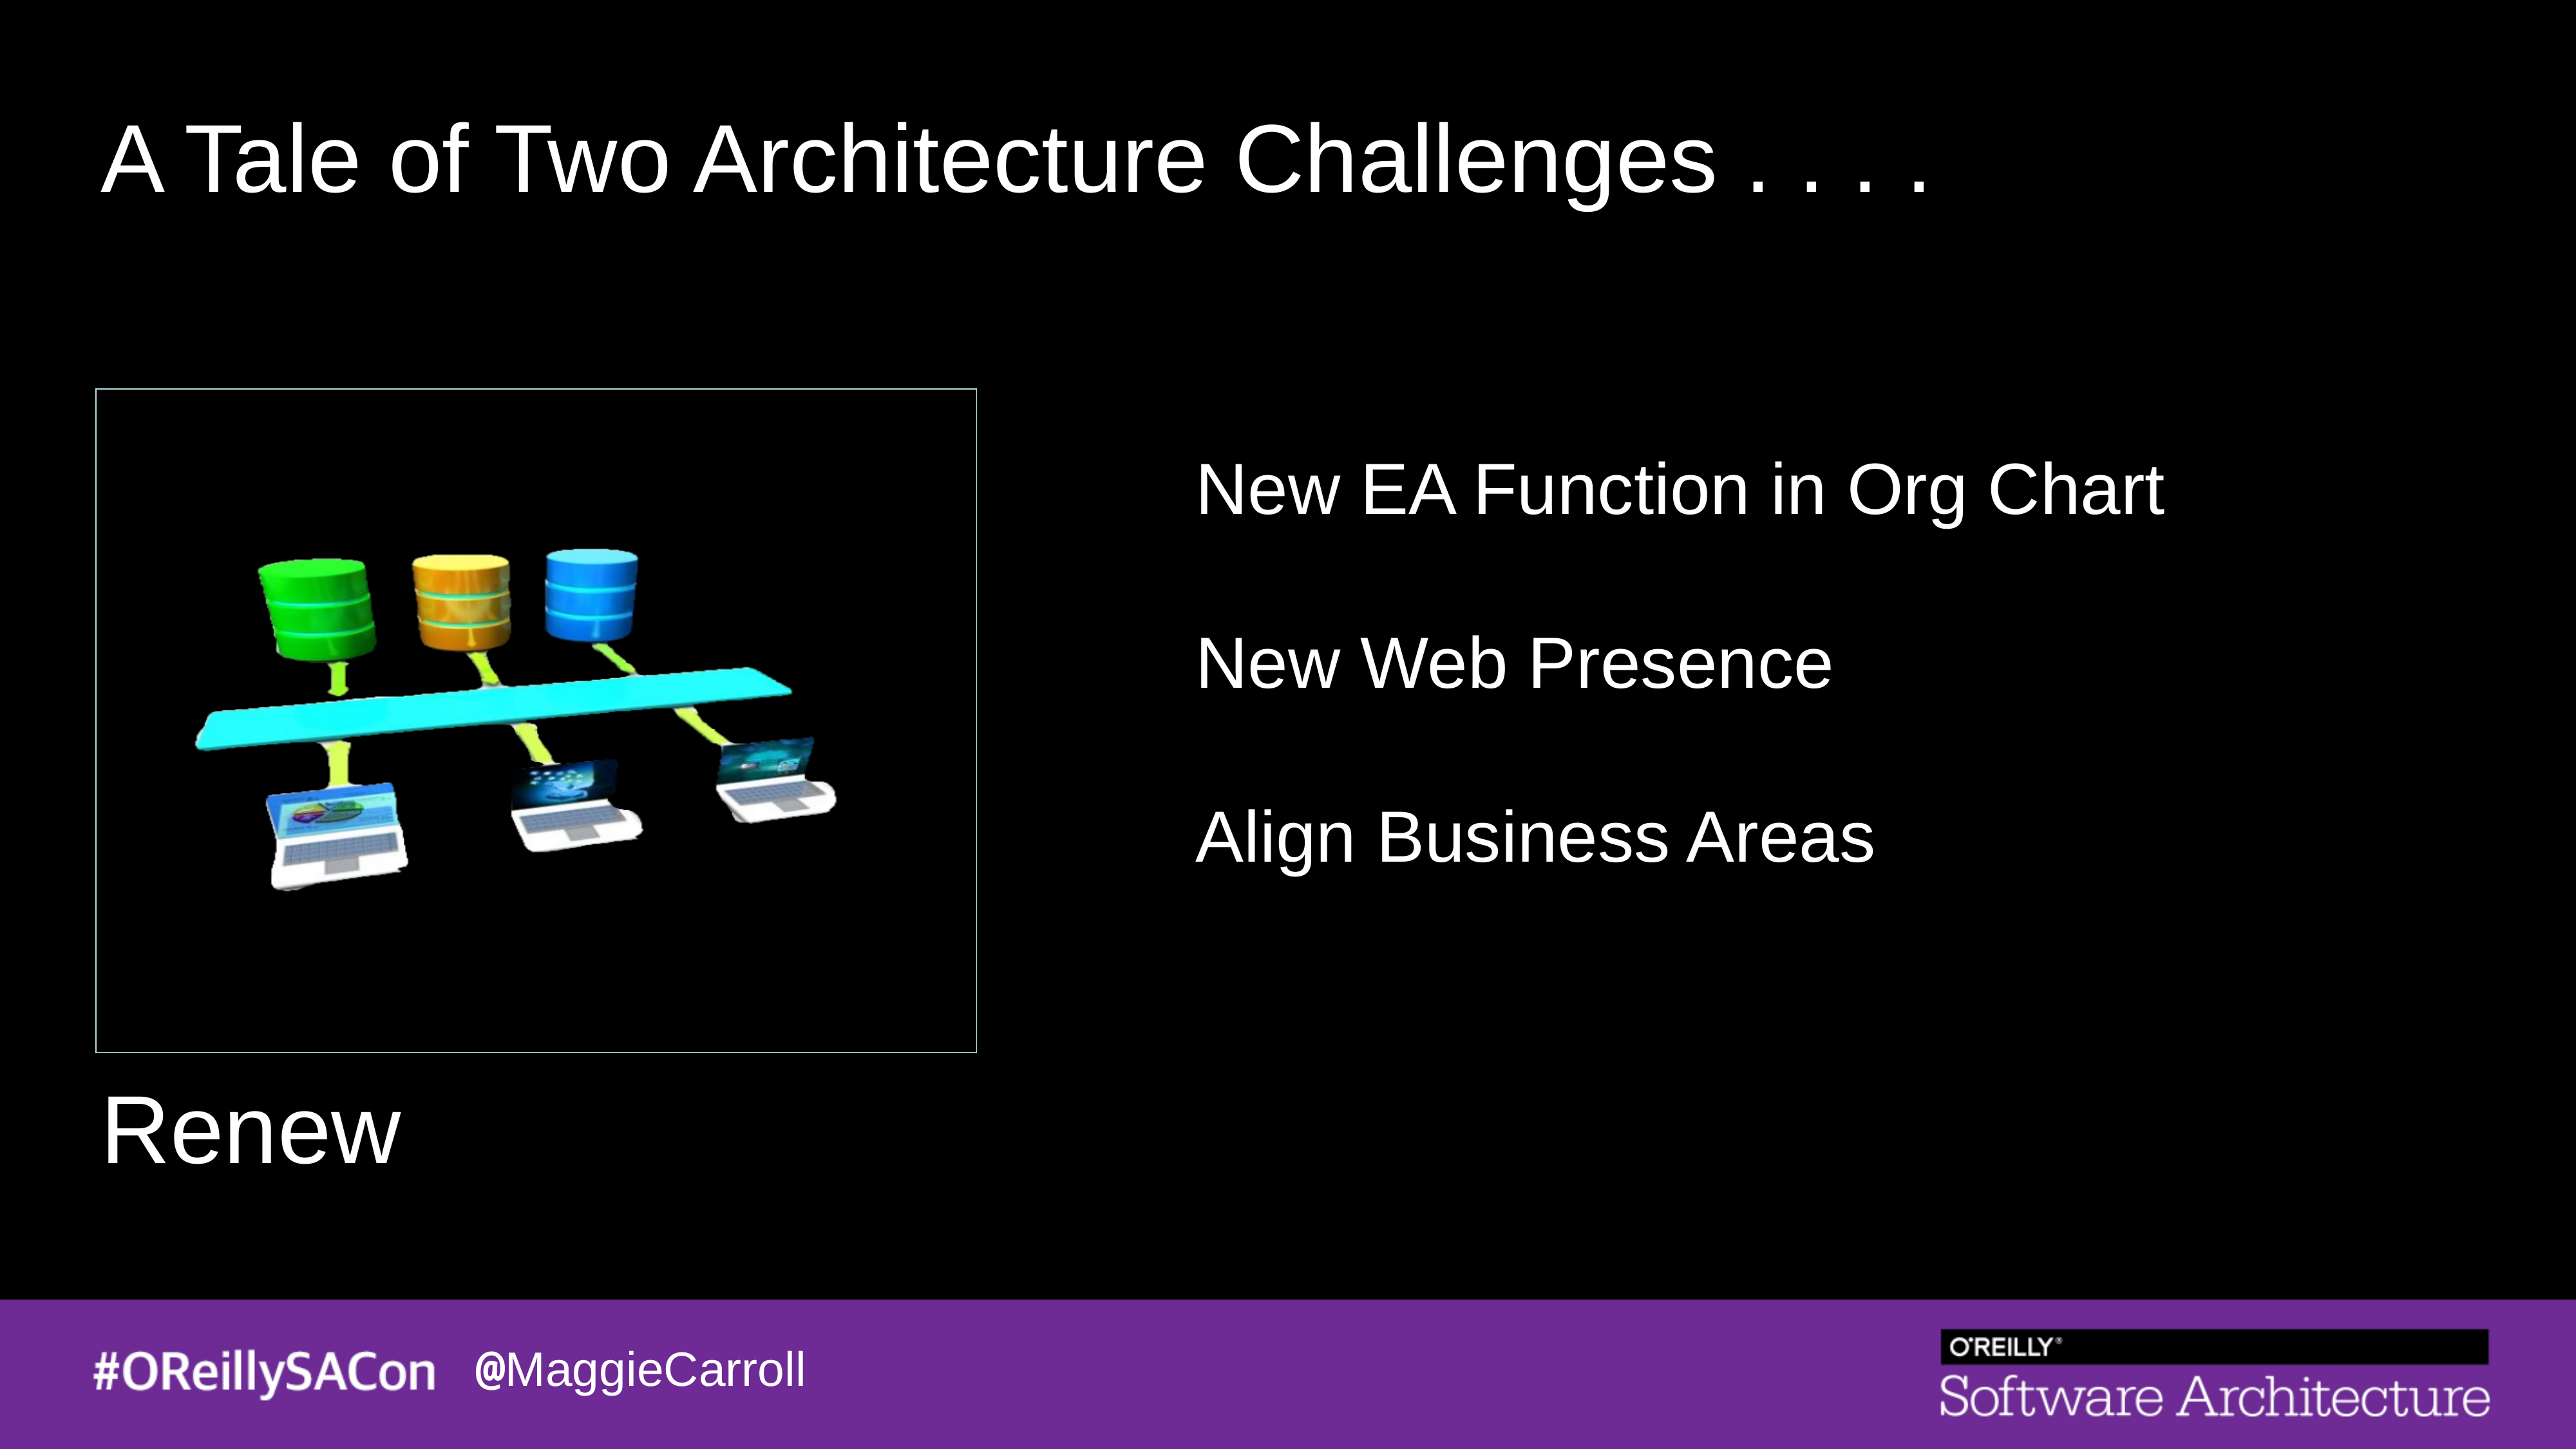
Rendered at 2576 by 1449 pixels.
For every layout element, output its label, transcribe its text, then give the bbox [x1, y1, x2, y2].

text_box @MaggieCarroll [467, 1332, 1014, 1401]
text_box New EA Function in Org Chart New Web Presence Align Business Areas [1191, 381, 2576, 1054]
title A Tale of Two Architecture Challenges . . . . [97, 82, 2488, 225]
picture [0, 0, 2576, 1449]
text_box Renew [96, 1056, 588, 1197]
